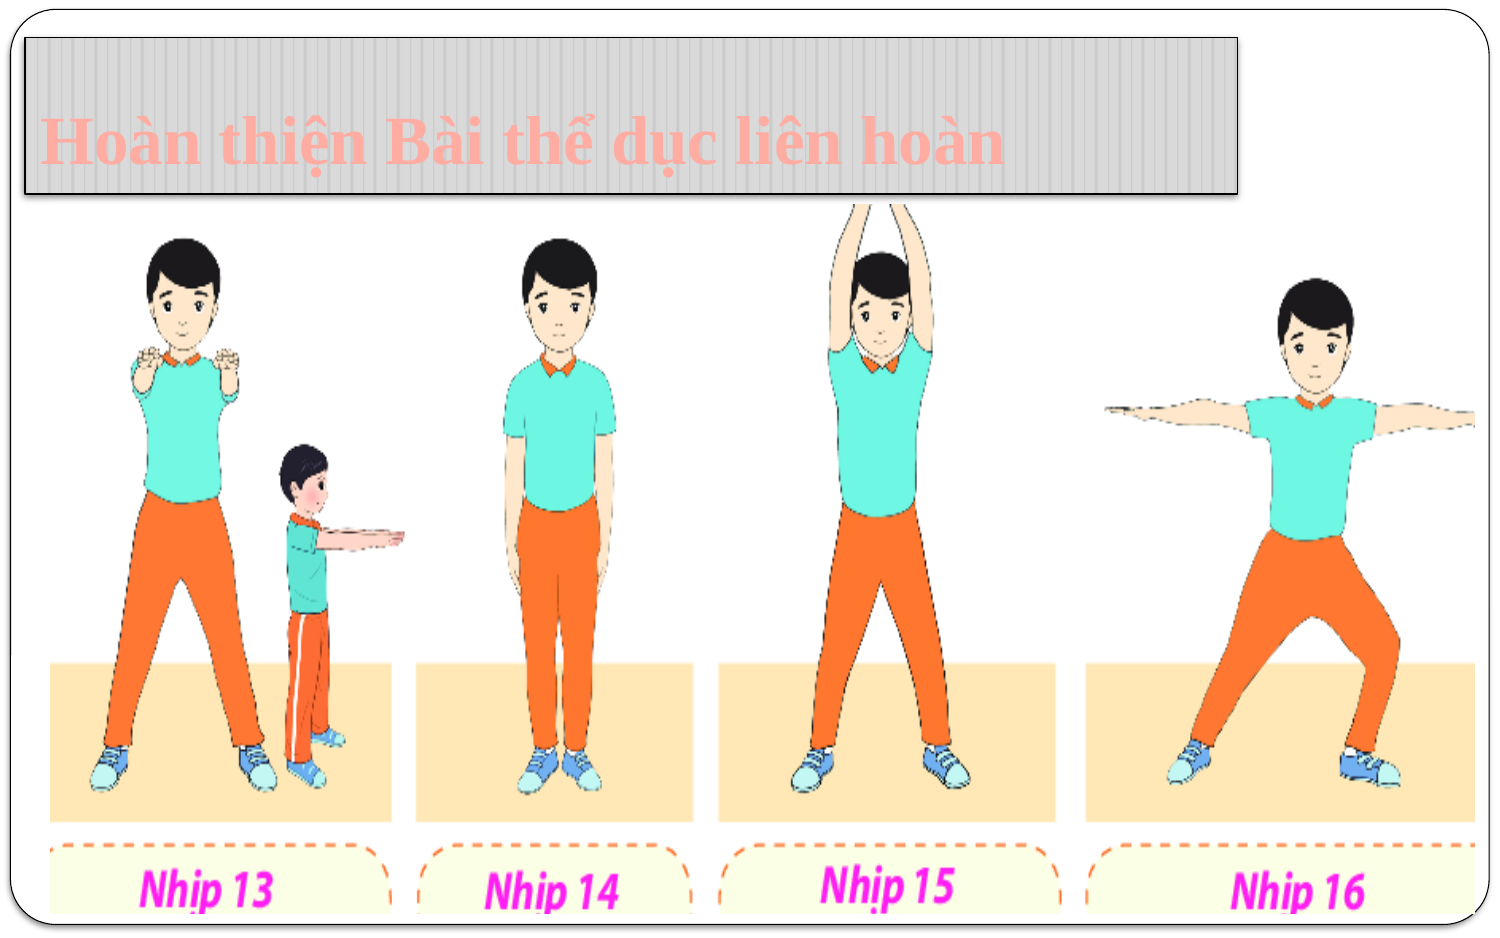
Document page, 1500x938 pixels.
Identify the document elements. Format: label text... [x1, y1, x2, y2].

picture [49, 204, 1476, 914]
title Hoàn thiện Bài thể dục liên hoàn [24, 37, 1238, 195]
